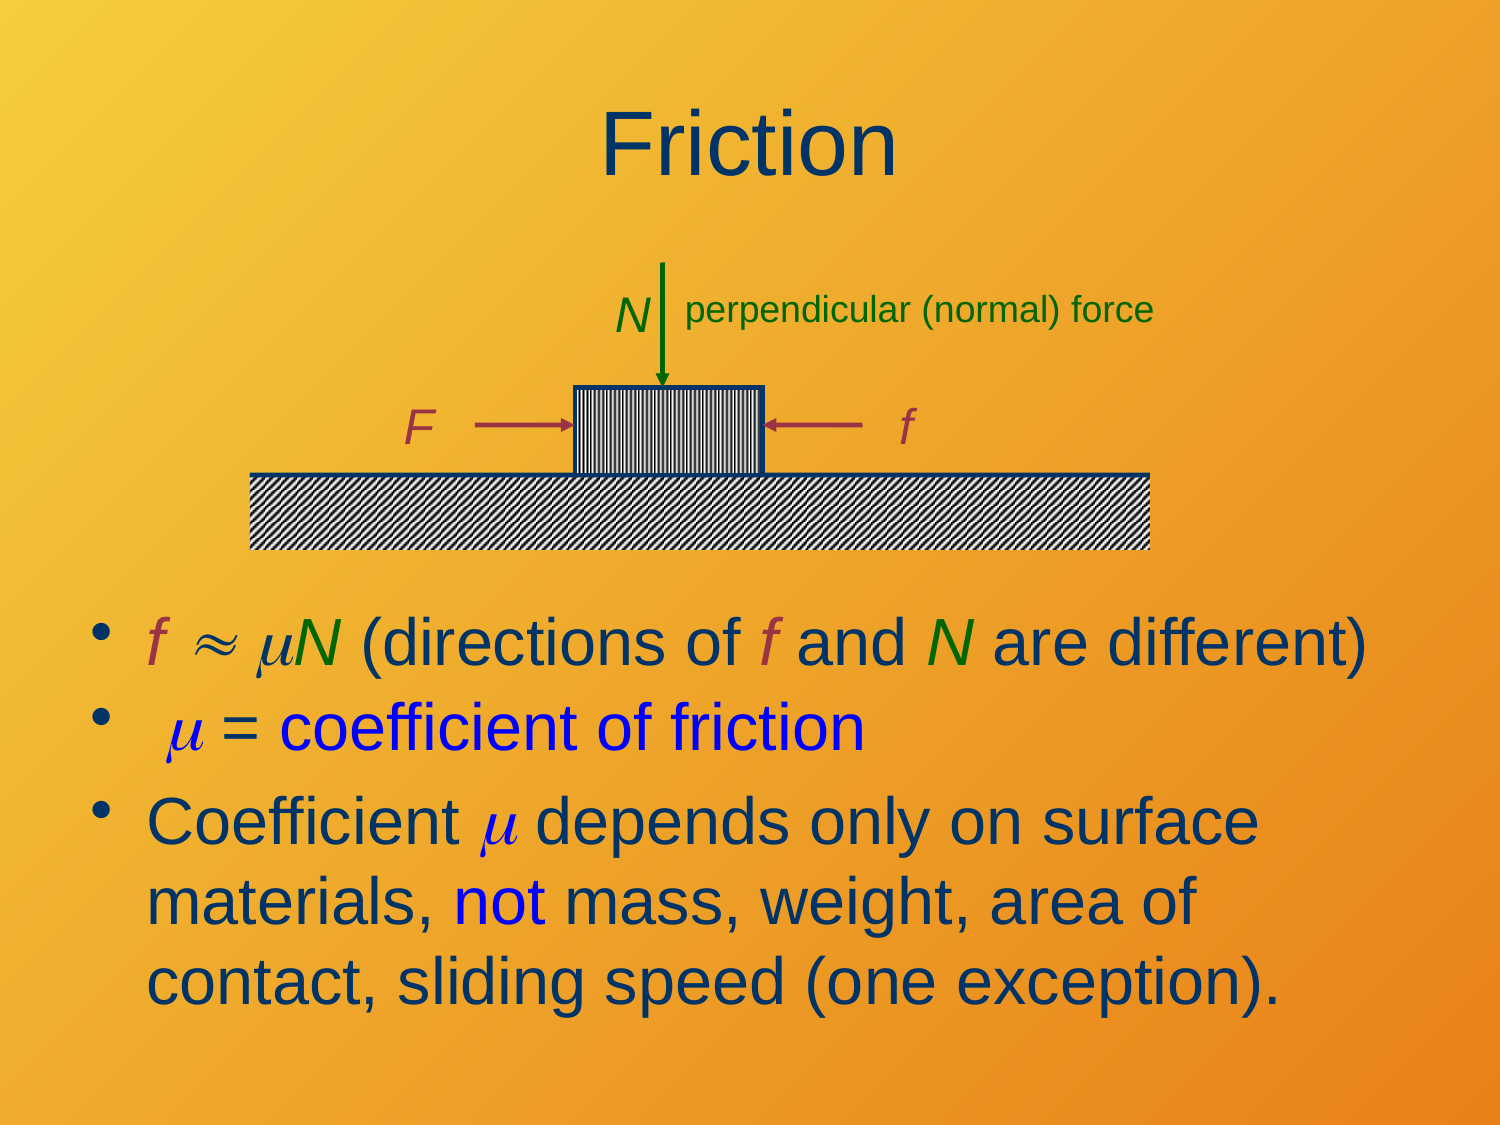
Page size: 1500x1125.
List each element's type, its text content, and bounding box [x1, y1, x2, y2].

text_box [249, 262, 1258, 551]
title Friction [75, 45, 1425, 233]
list f  mN (directions of f and N are different) m = coefficient of friction Coefficient m depends only on surface materials, not mass, weight, area of contact, sliding speed (one exception). [75, 600, 1425, 1075]
